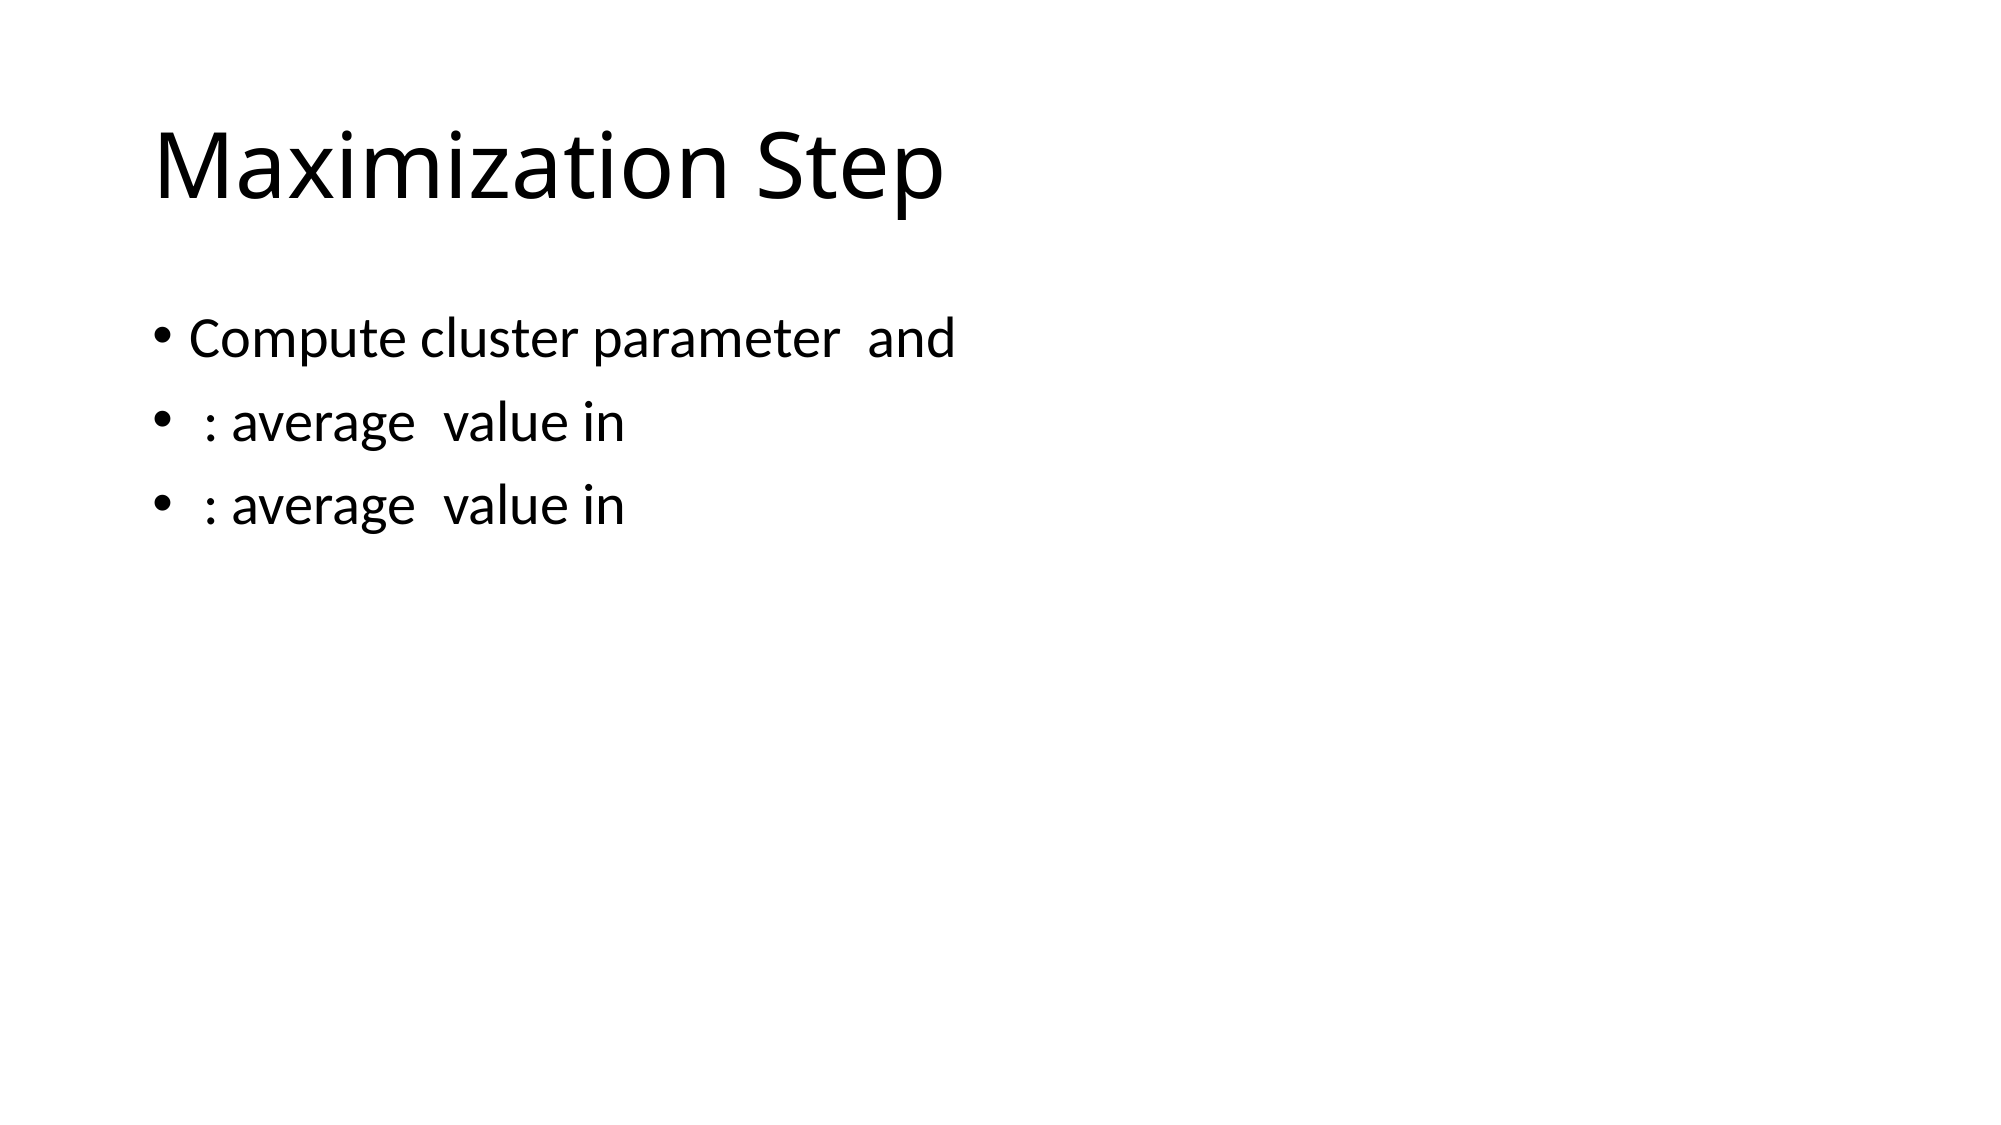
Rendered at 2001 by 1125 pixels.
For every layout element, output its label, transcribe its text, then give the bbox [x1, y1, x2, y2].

title Maximization Step [137, 59, 1863, 278]
